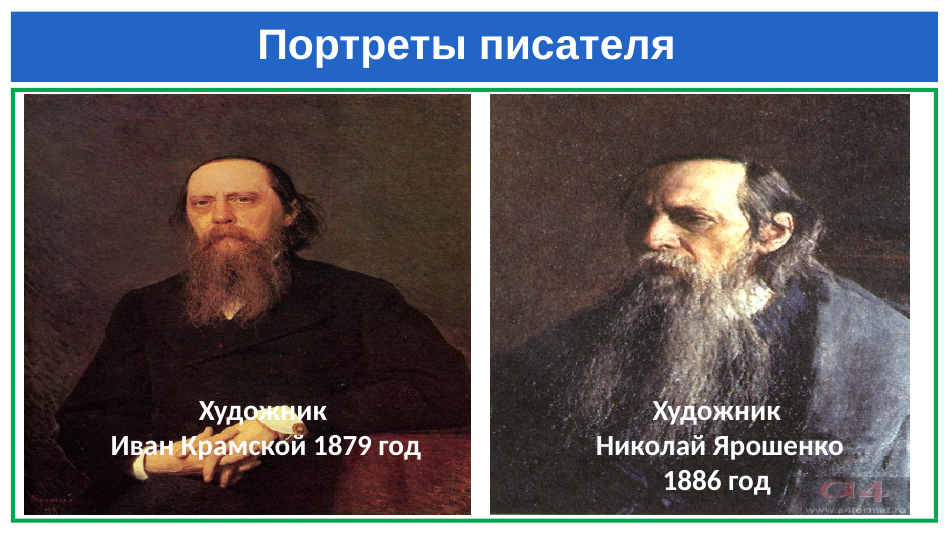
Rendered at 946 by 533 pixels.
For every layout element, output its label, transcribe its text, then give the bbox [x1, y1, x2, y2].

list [23, 94, 472, 515]
title Портреты писателя [49, 16, 897, 69]
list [490, 94, 911, 515]
